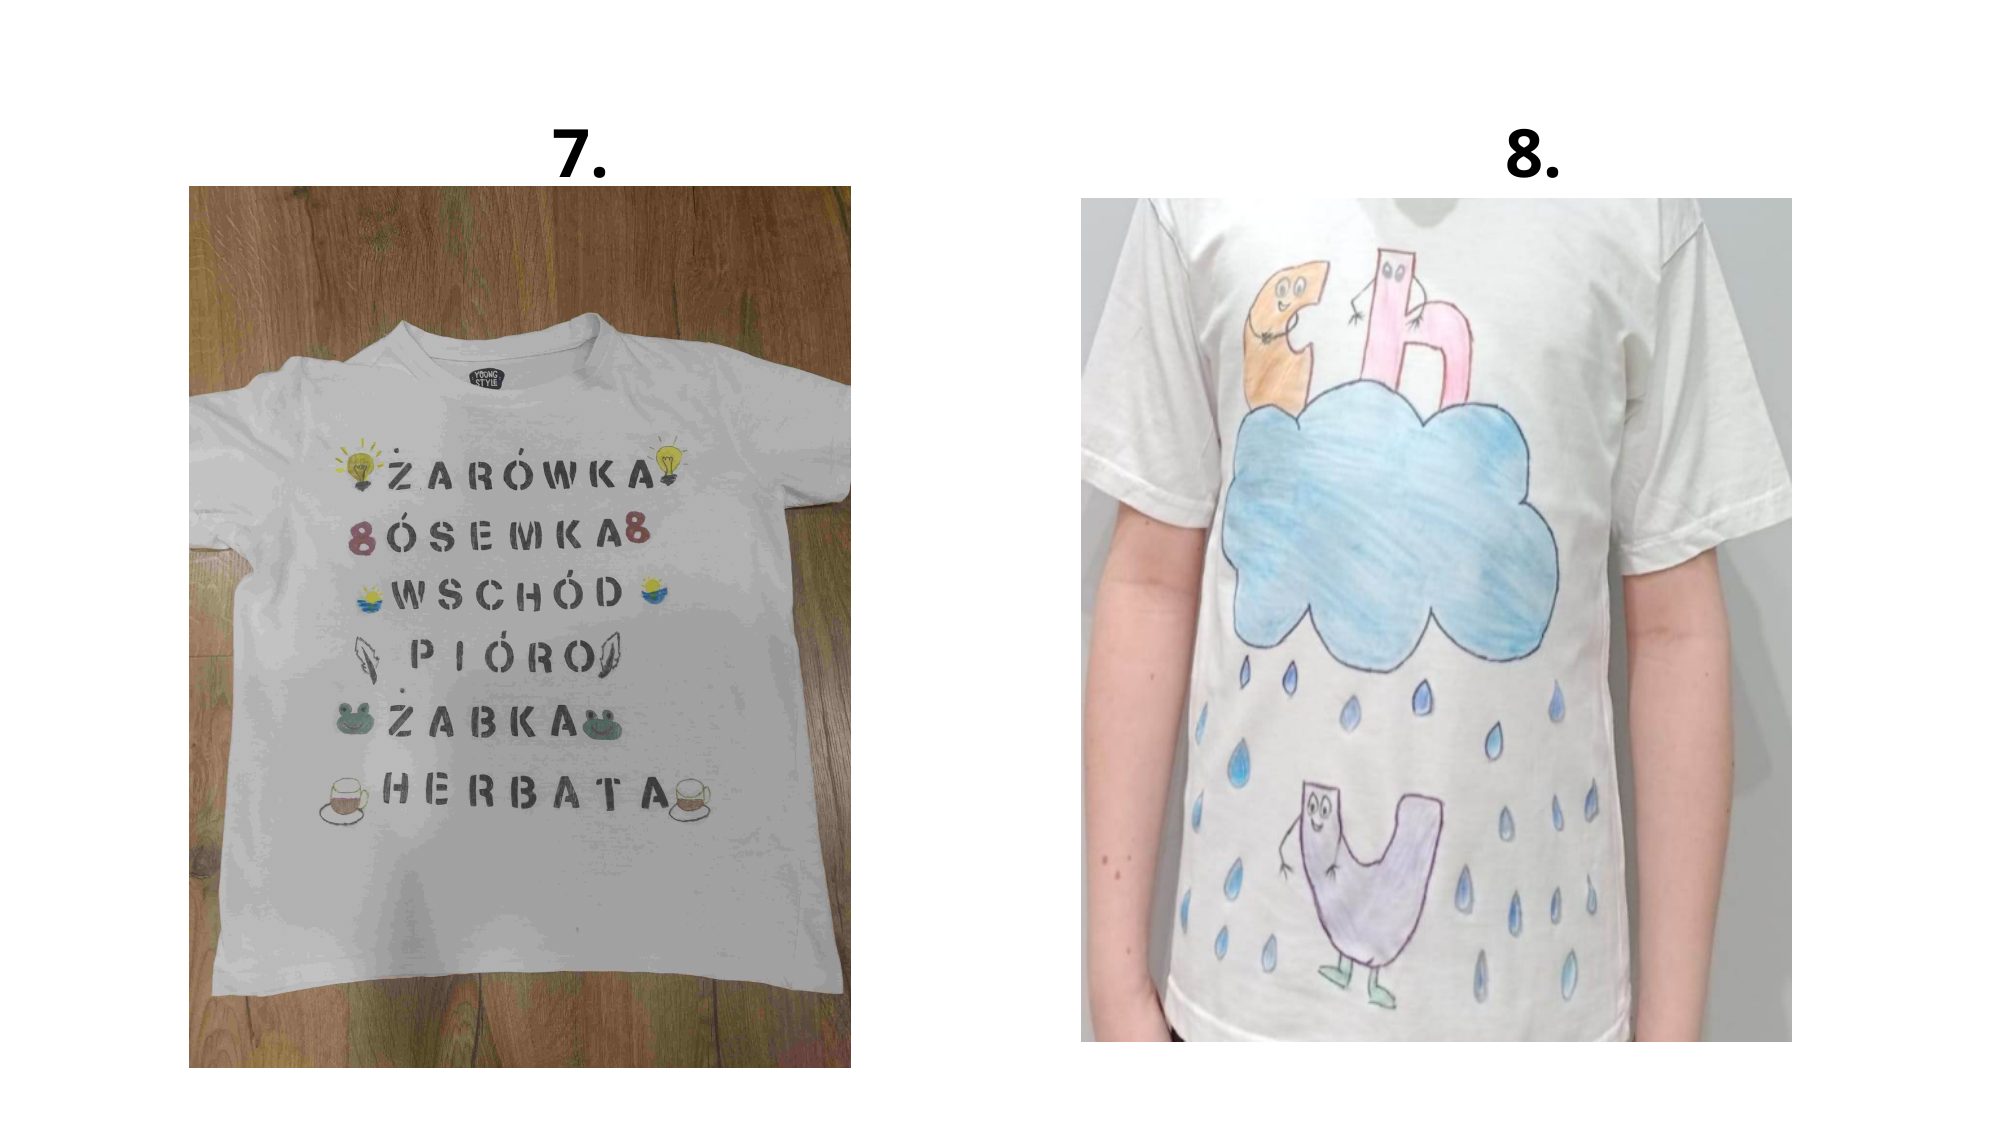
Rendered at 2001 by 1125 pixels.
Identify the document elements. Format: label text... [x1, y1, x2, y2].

title 7. 8. [174, 56, 1831, 200]
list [1081, 198, 1791, 1042]
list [189, 186, 851, 1068]
